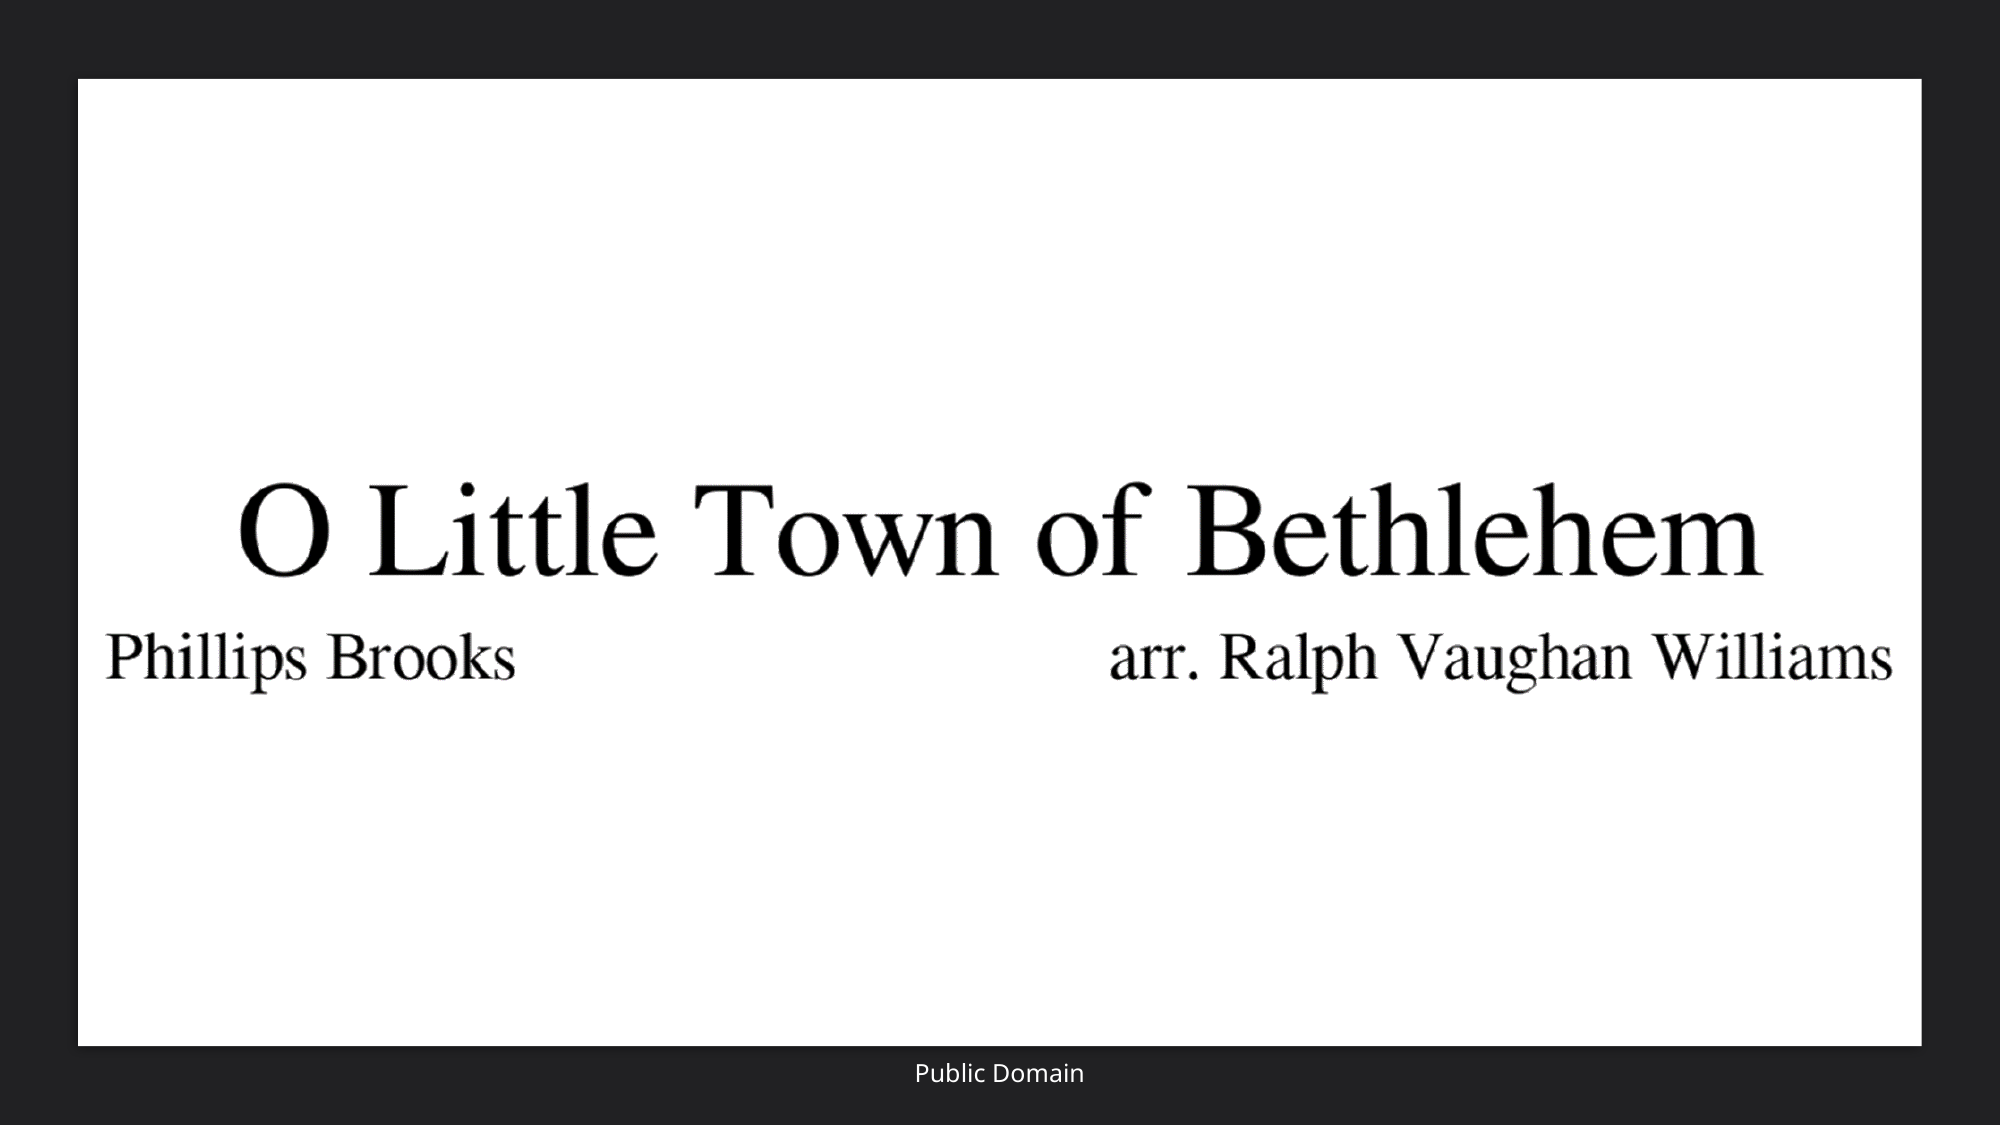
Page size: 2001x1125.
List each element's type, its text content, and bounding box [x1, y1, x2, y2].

picture [105, 367, 1895, 758]
text_box [77, 77, 1923, 1048]
text_box [0, 0, 2000, 1125]
footer Public Domain [662, 1042, 1338, 1103]
